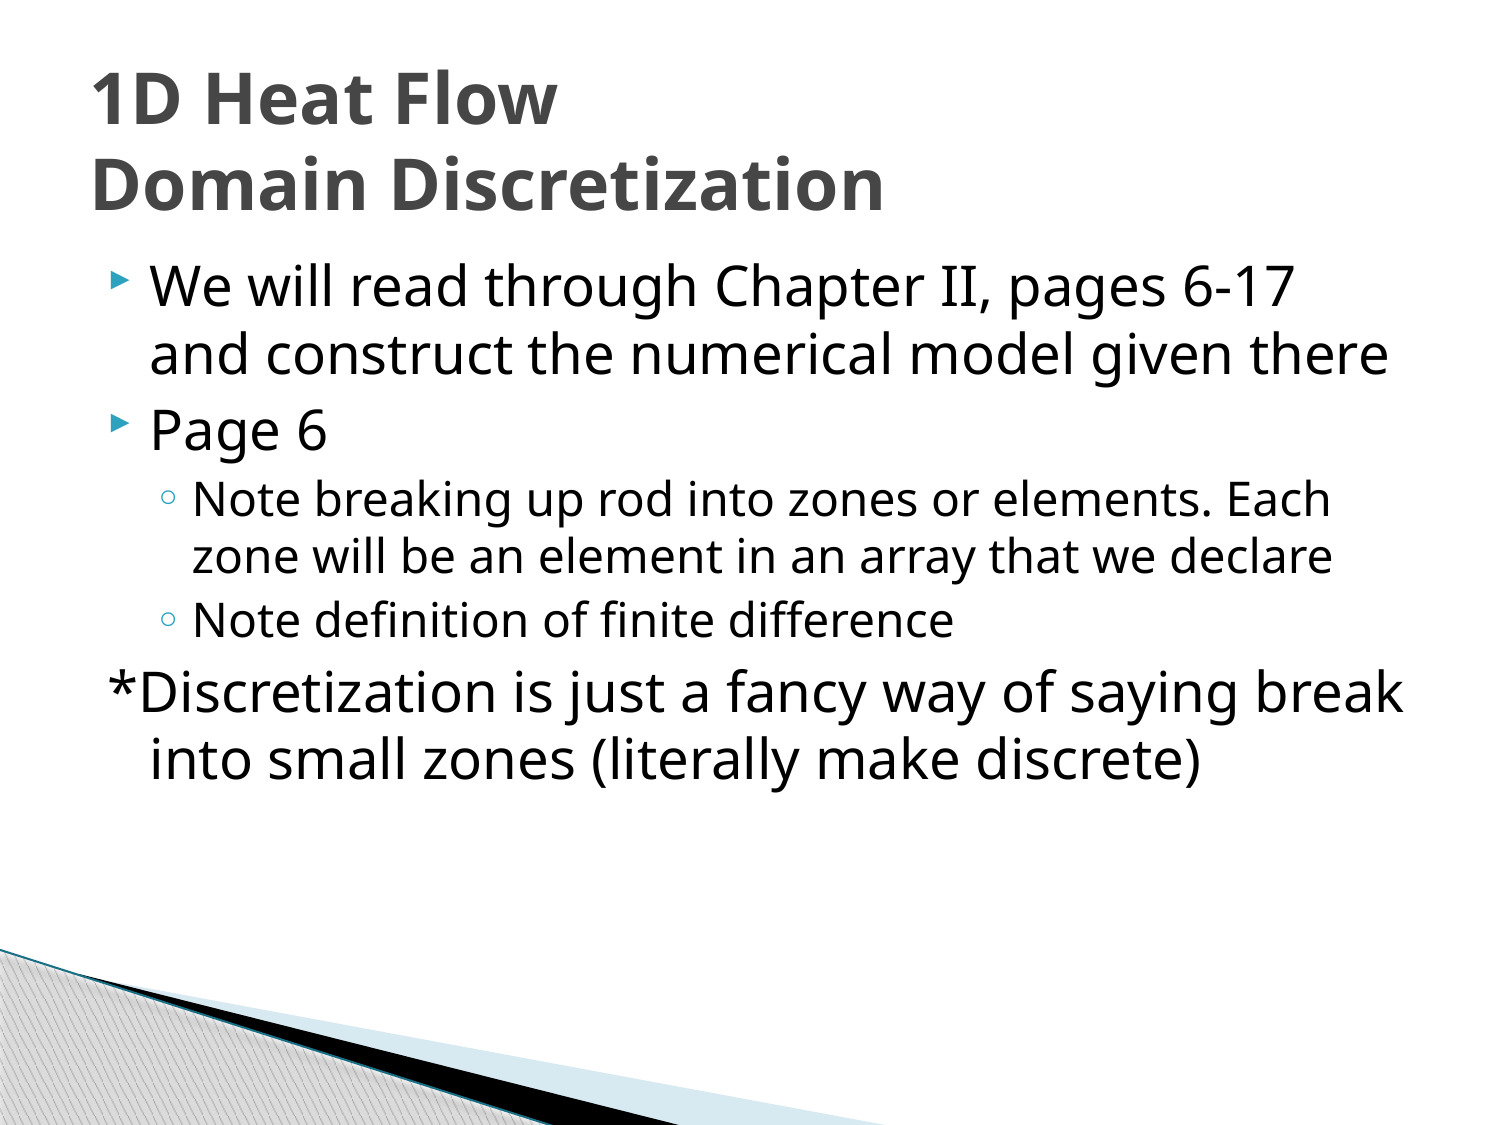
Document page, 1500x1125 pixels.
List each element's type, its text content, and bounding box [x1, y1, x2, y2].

list We will read through Chapter II, pages 6-17 and construct the numerical model given there Page 6 Note breaking up rod into zones or elements. Each zone will be an element in an array that we declare Note definition of finite difference *Discretization is just a fancy way of saying break into small zones (literally make discrete) [75, 243, 1425, 986]
title 1D Heat Flow Domain Discretization [75, 45, 1425, 233]
